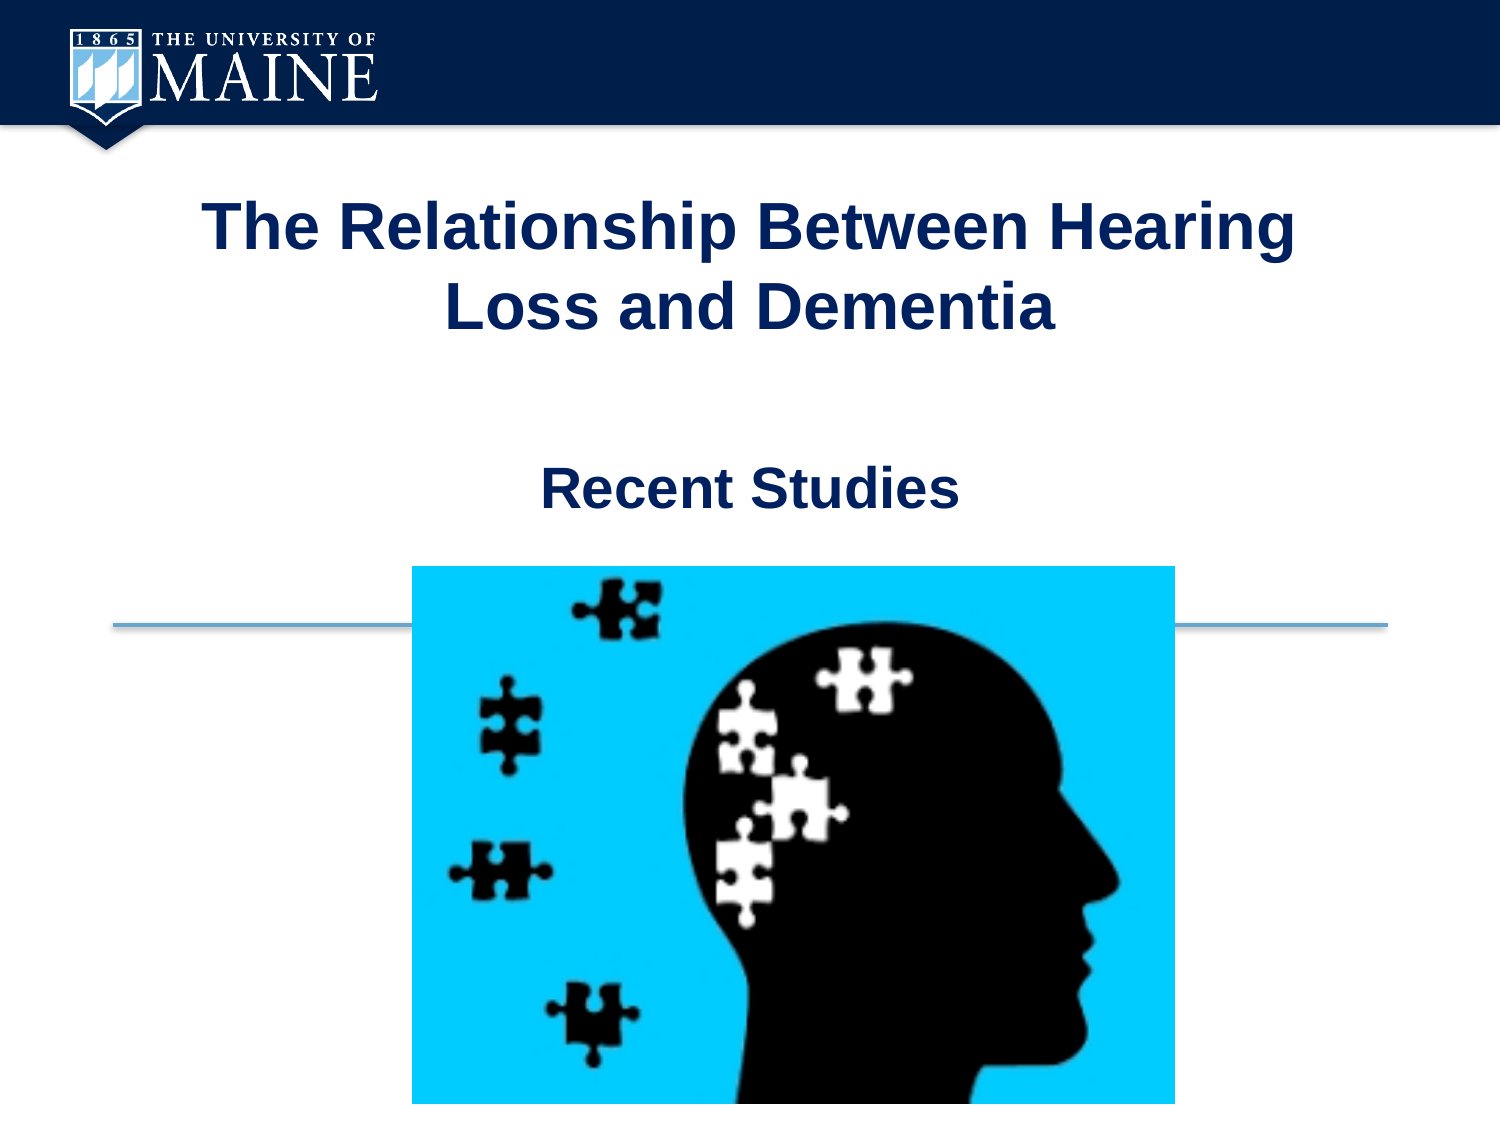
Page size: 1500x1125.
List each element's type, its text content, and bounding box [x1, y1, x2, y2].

picture [446, 839, 554, 904]
title The Relationship Between Hearing Loss and Dementia [112, 162, 1388, 350]
picture [543, 978, 637, 1070]
subtitle Recent Studies [112, 450, 1388, 625]
picture [62, 24, 388, 129]
picture [476, 672, 544, 775]
picture [680, 619, 1121, 1105]
picture [570, 575, 661, 642]
picture [628, 633, 636, 641]
